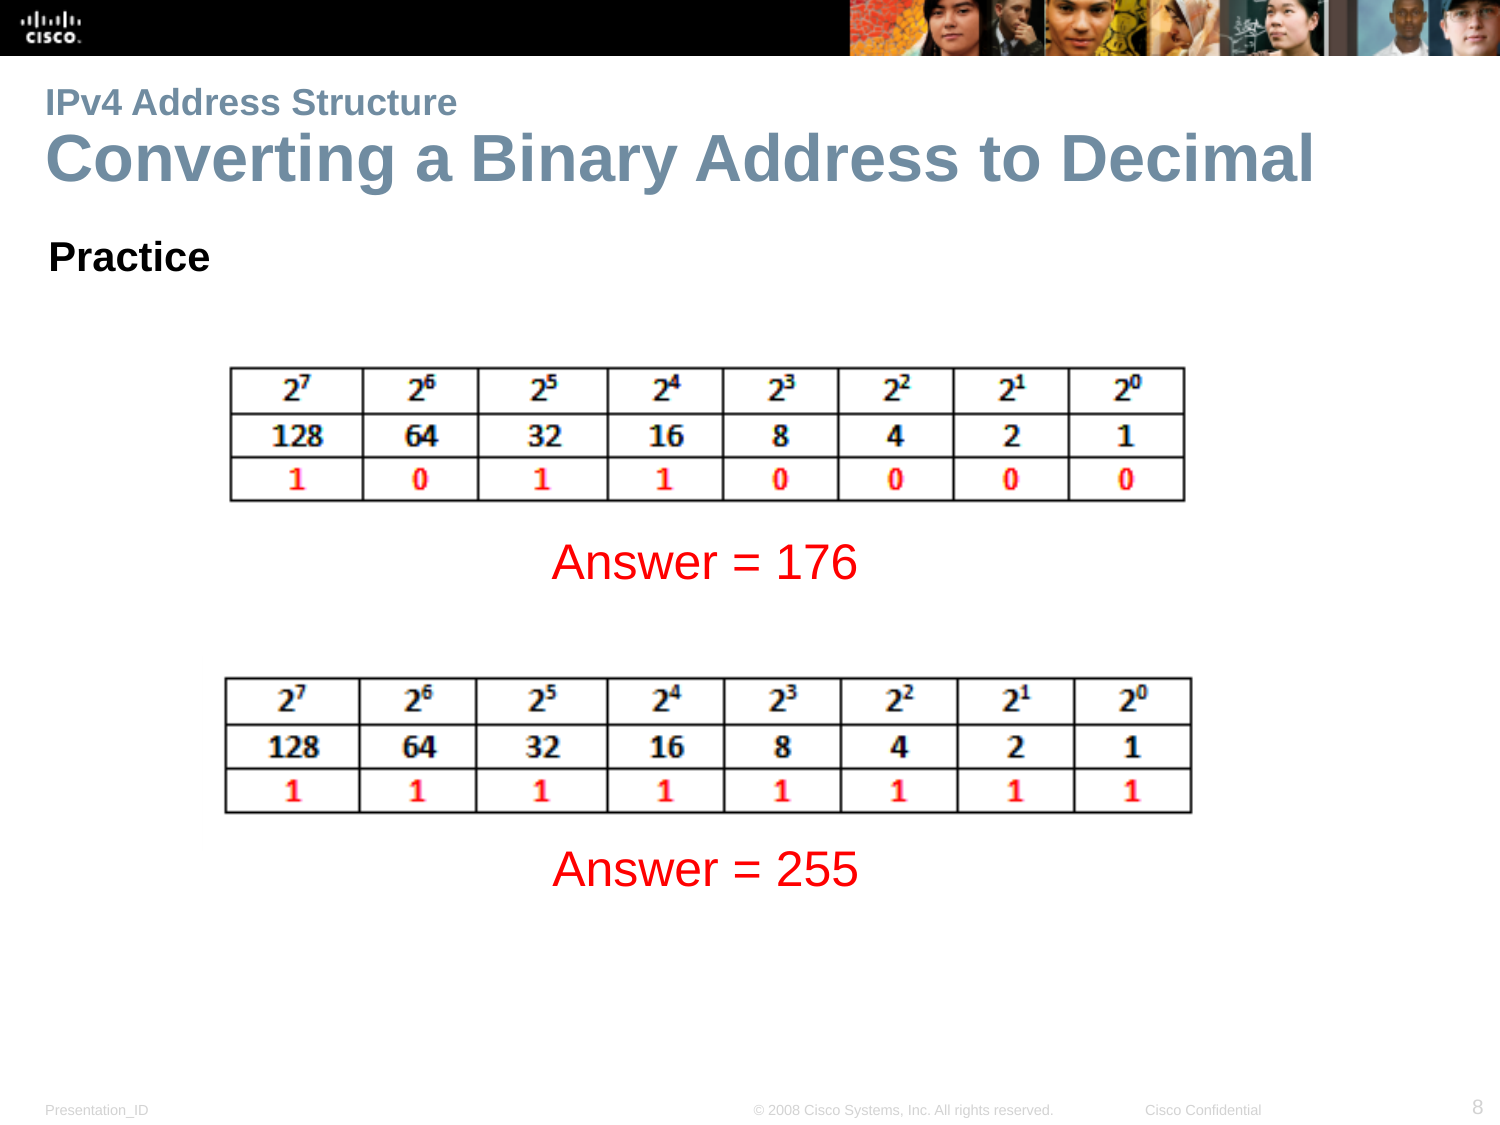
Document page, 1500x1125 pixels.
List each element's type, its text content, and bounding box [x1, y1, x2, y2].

picture [200, 656, 1210, 852]
picture [0, 0, 1500, 56]
list Practice [34, 226, 1468, 1061]
text_box Answer = 255 [534, 859, 878, 905]
text_box Answer = 176 [487, 549, 923, 598]
picture [192, 322, 1210, 541]
title IPv4 Address Structure Converting a Binary Address to Decimal [31, 64, 1471, 203]
